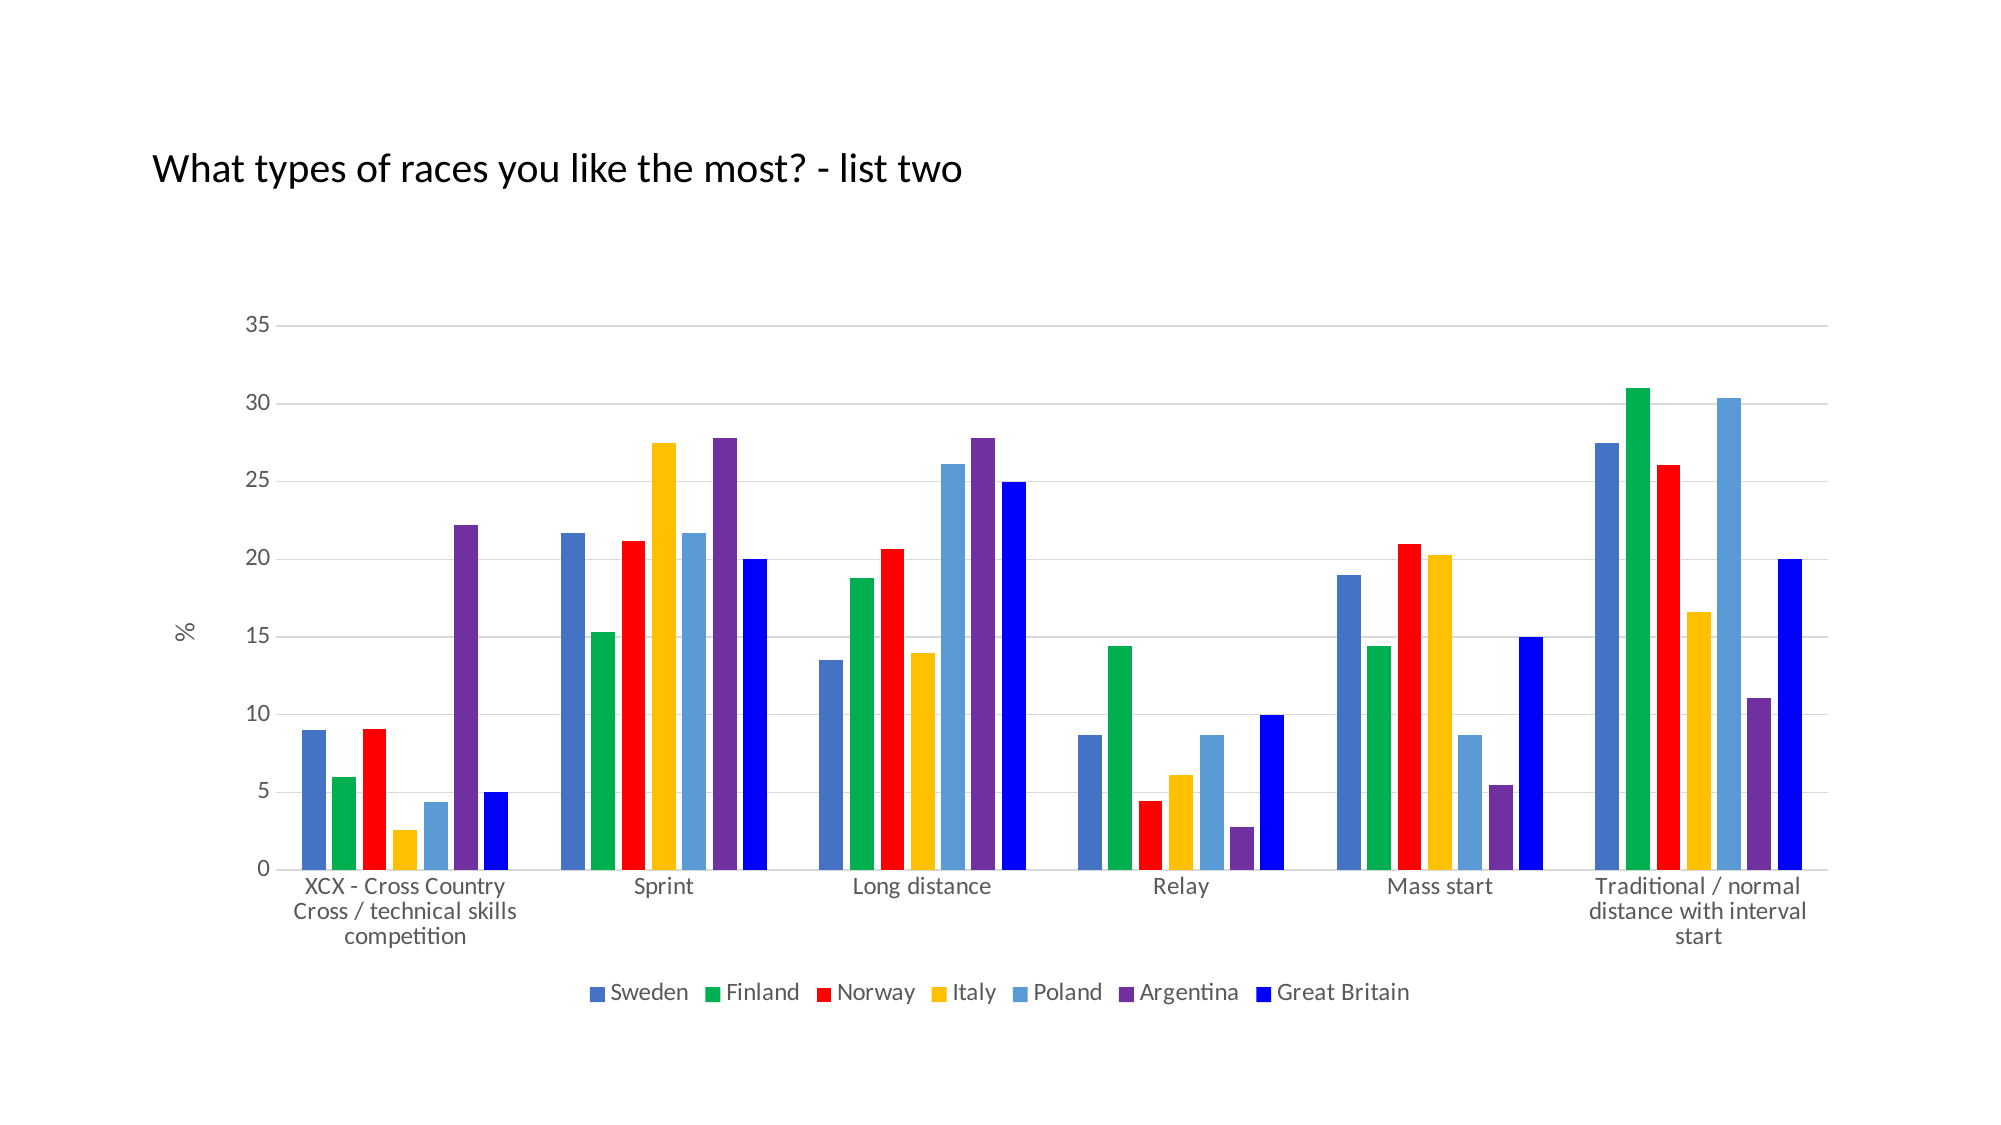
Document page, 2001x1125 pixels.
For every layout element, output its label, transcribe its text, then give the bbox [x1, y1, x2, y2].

chart [137, 299, 1863, 1014]
title What types of races you like the most? - list two [137, 59, 1863, 278]
